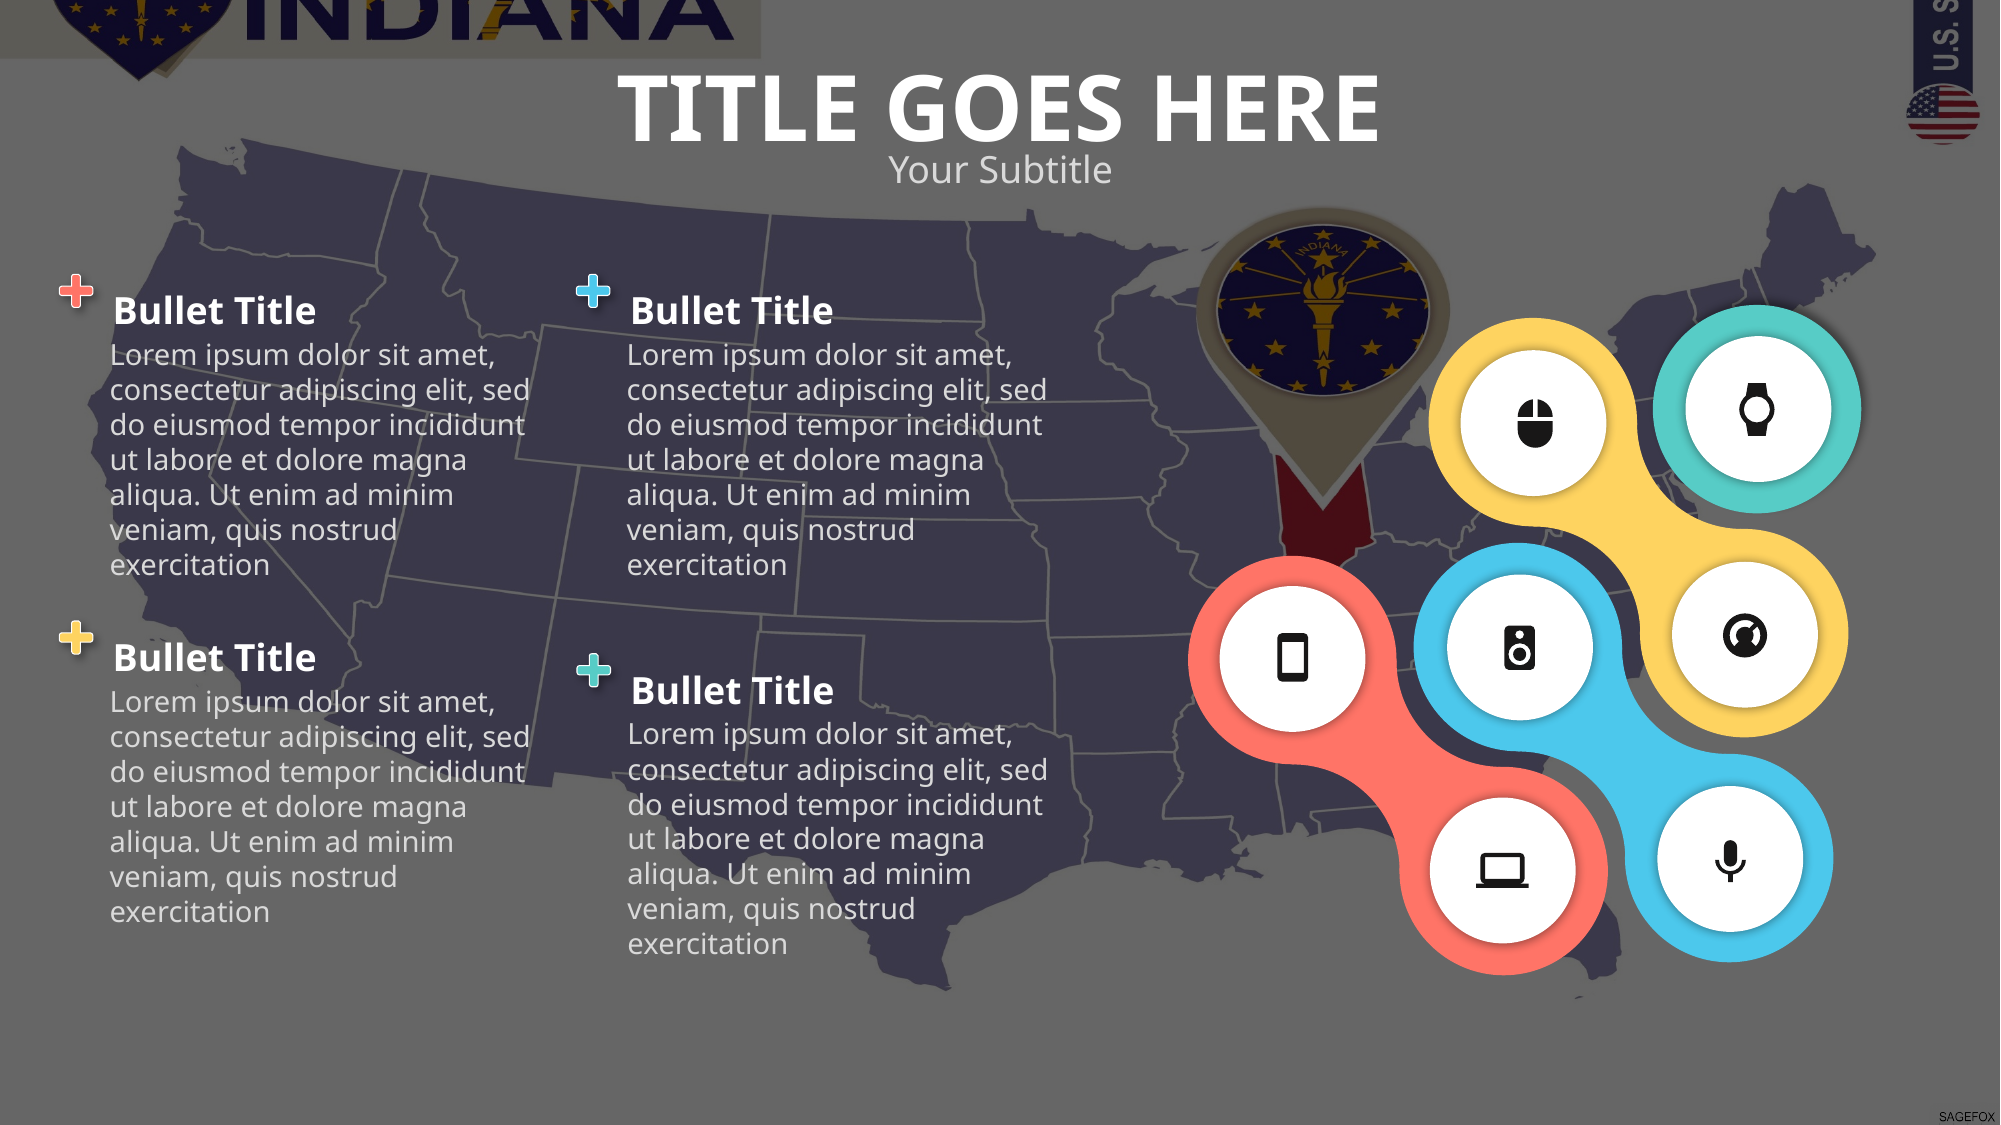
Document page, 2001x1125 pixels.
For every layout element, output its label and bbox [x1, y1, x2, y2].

text_box [615, 279, 1067, 557]
text_box [59, 274, 93, 308]
text_box [548, 42, 1452, 199]
text_box [1708, 304, 1806, 317]
text_box [97, 279, 550, 557]
picture [1936, 1111, 1997, 1125]
text_box [97, 626, 550, 904]
text_box [1428, 317, 1849, 738]
text_box [1849, 359, 1862, 459]
text_box [1188, 555, 1608, 976]
text_box [615, 659, 1068, 936]
picture [0, 0, 2001, 1125]
text_box [59, 621, 93, 655]
text_box [576, 653, 611, 687]
text_box [1413, 542, 1834, 963]
text_box [576, 274, 610, 308]
